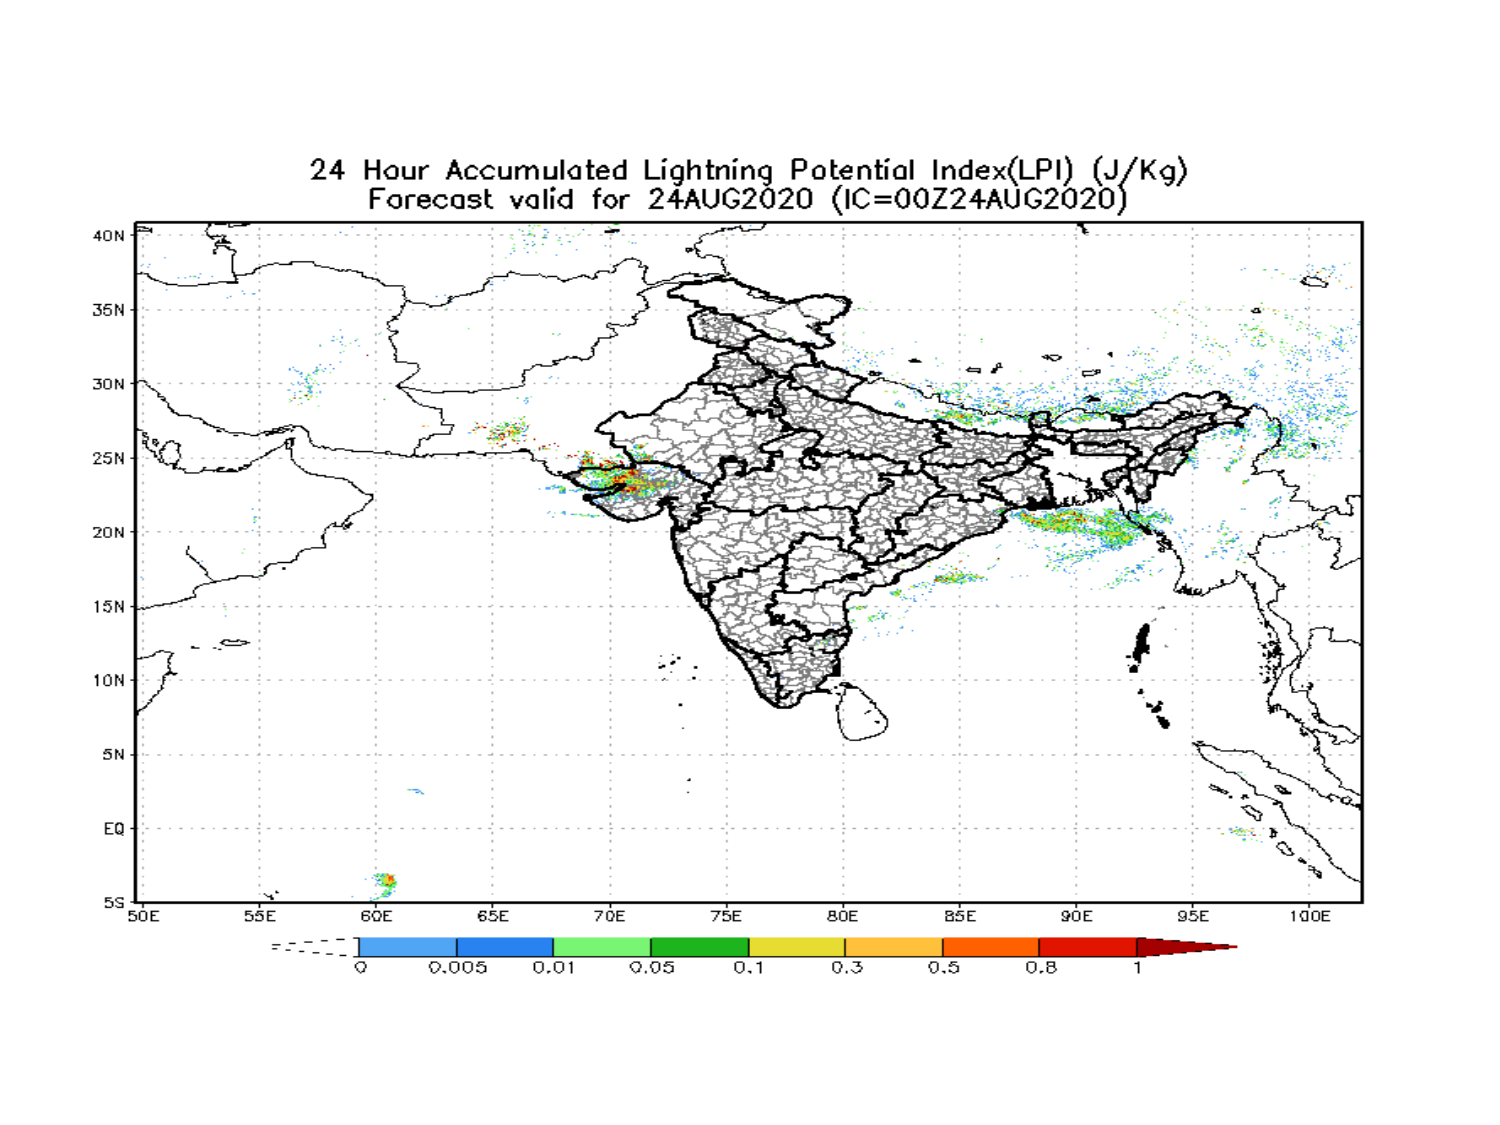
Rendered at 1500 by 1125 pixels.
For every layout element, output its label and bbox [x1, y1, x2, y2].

picture [74, 149, 1426, 976]
